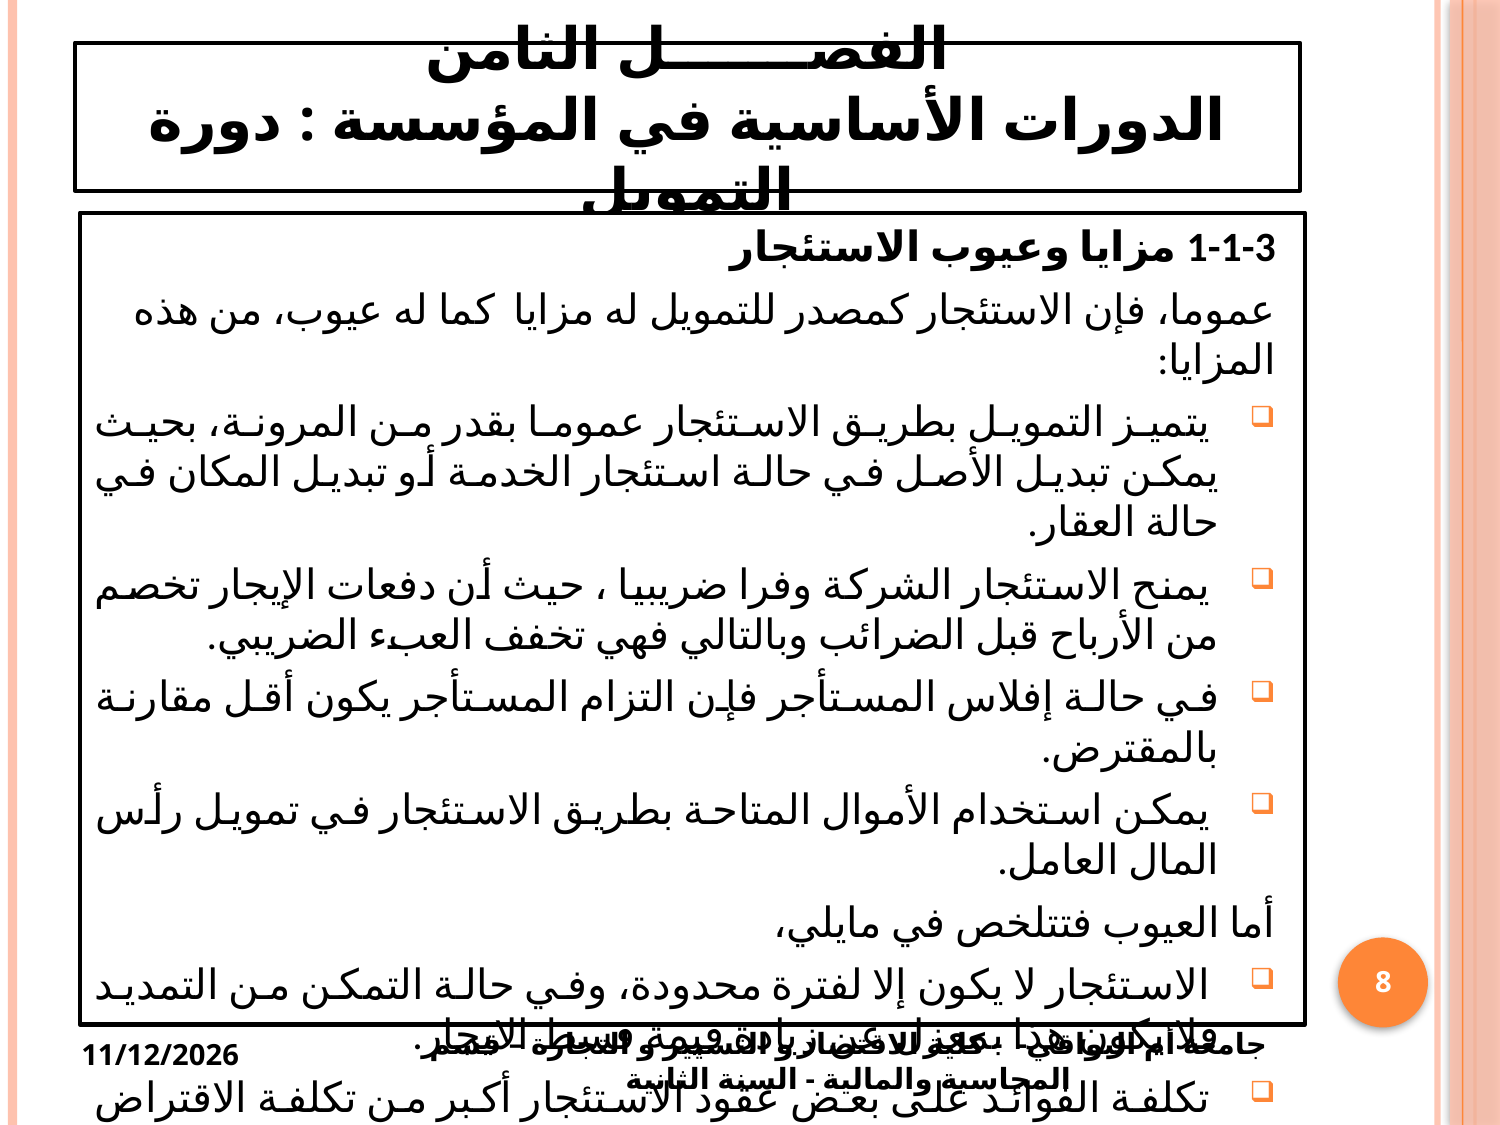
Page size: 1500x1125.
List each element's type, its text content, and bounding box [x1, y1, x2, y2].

title الفصـــــــل الثامن الدورات الأساسية في المؤسسة : دورة التمويل [73, 41, 1302, 193]
list 1-1-3 مزايا وعيوب الاستئجار عموما، فإن الاستئجار كمصدر للتمويل له مزايا كما له عيوب، من هذه المزايا: يتميز التمويل بطريق الاستئجار عموما بقدر من المرونة، بحيث يمكن تبديل الأصل في حالة استئجار الخدمة أو تبديل المكان في حالة العقار. يمنح الاستئجار الشركة وفرا ضريبيا ، حيث أن دفعات الإيجار تخصم من الأرباح قبل الضرائب وبالتالي فهي تخفف العبء الضريبي. في حالة إفلاس المستأجر فإن التزام المستأجر يكون أقل مقارنة بالمقترض. يمكن استخدام الأموال المتاحة بطريق الاستئجار في تمويل رأس المال العامل. أما العيوب فتتلخص في مايلي، الاستئجار لا يكون إلا لفترة محدودة، وفي حالة التمكن من التمديد فلا يكون هذا بمعزل عن زيادة قيمة قسط الايجار. تكلفة الفوائد على بعض عقود الاستئجار أكبر من تكلفة الاقتراض المباشر. [78, 211, 1307, 1024]
slide_number 8 [1333, 940, 1434, 1027]
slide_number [66, 1020, 398, 1092]
footer جامعة أم البواقي- - كلية الاقتصاد و التسيير و التجارة – قسم المحاسبة والمالية - السنة الثانية [377, 1024, 1319, 1096]
